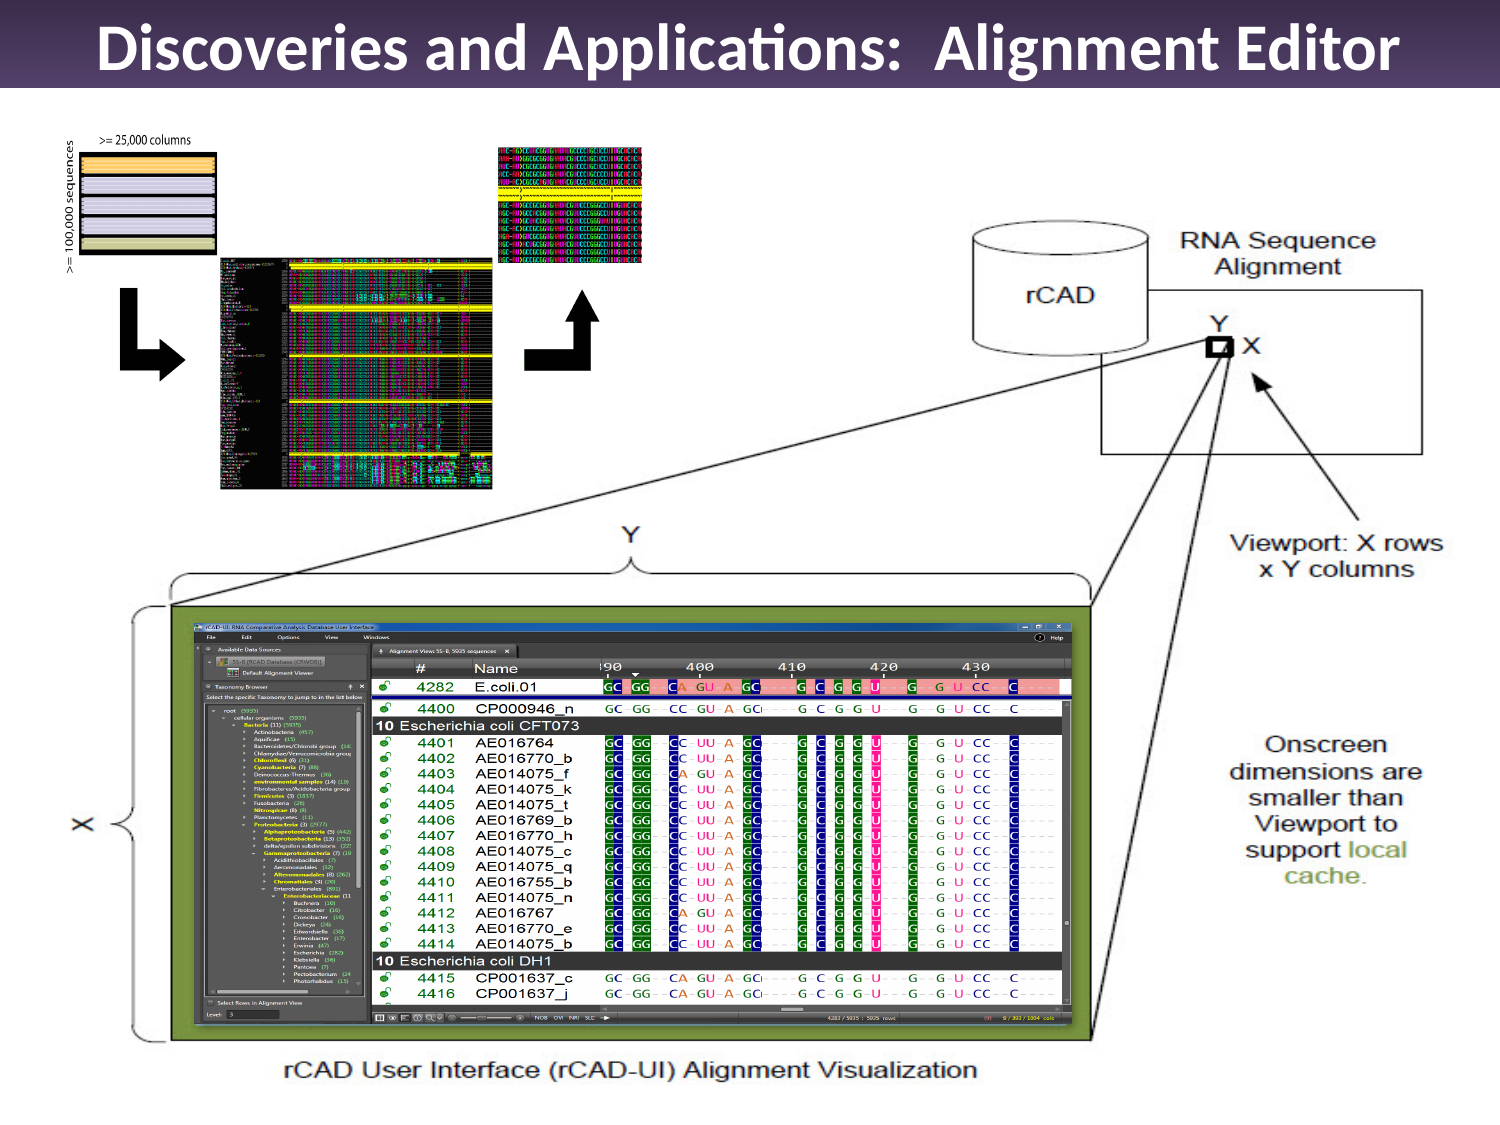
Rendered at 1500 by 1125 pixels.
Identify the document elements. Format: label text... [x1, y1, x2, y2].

text_box Discoveries and Applications: Alignment Editor [0, 0, 1500, 89]
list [38, 112, 663, 501]
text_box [57, 187, 1476, 1101]
